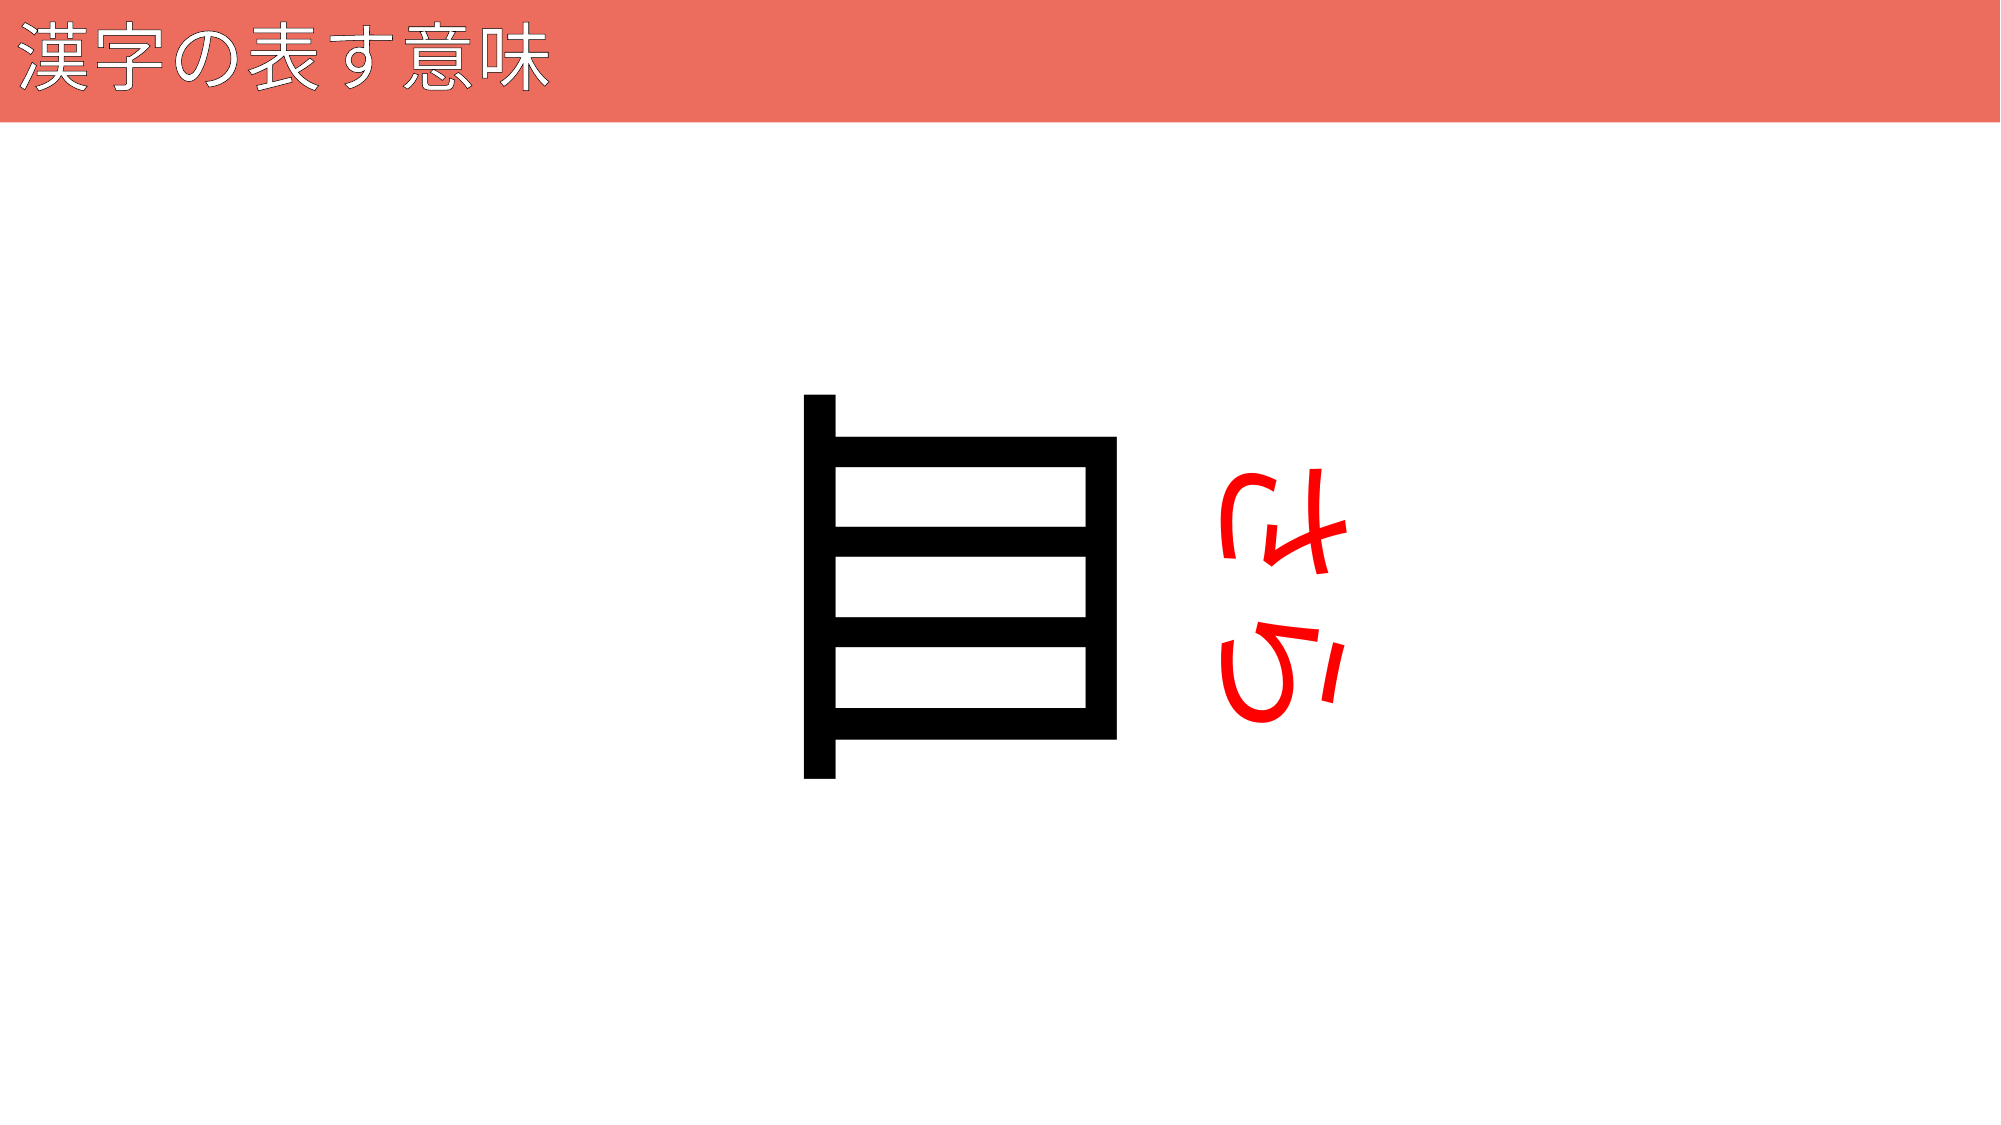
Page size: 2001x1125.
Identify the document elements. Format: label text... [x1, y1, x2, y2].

title 漢字の表す意味 [0, 0, 1712, 123]
text_box 皿 [700, 363, 1236, 815]
text_box さら [1172, 430, 1385, 904]
slide_number 75 [1712, 0, 2000, 123]
